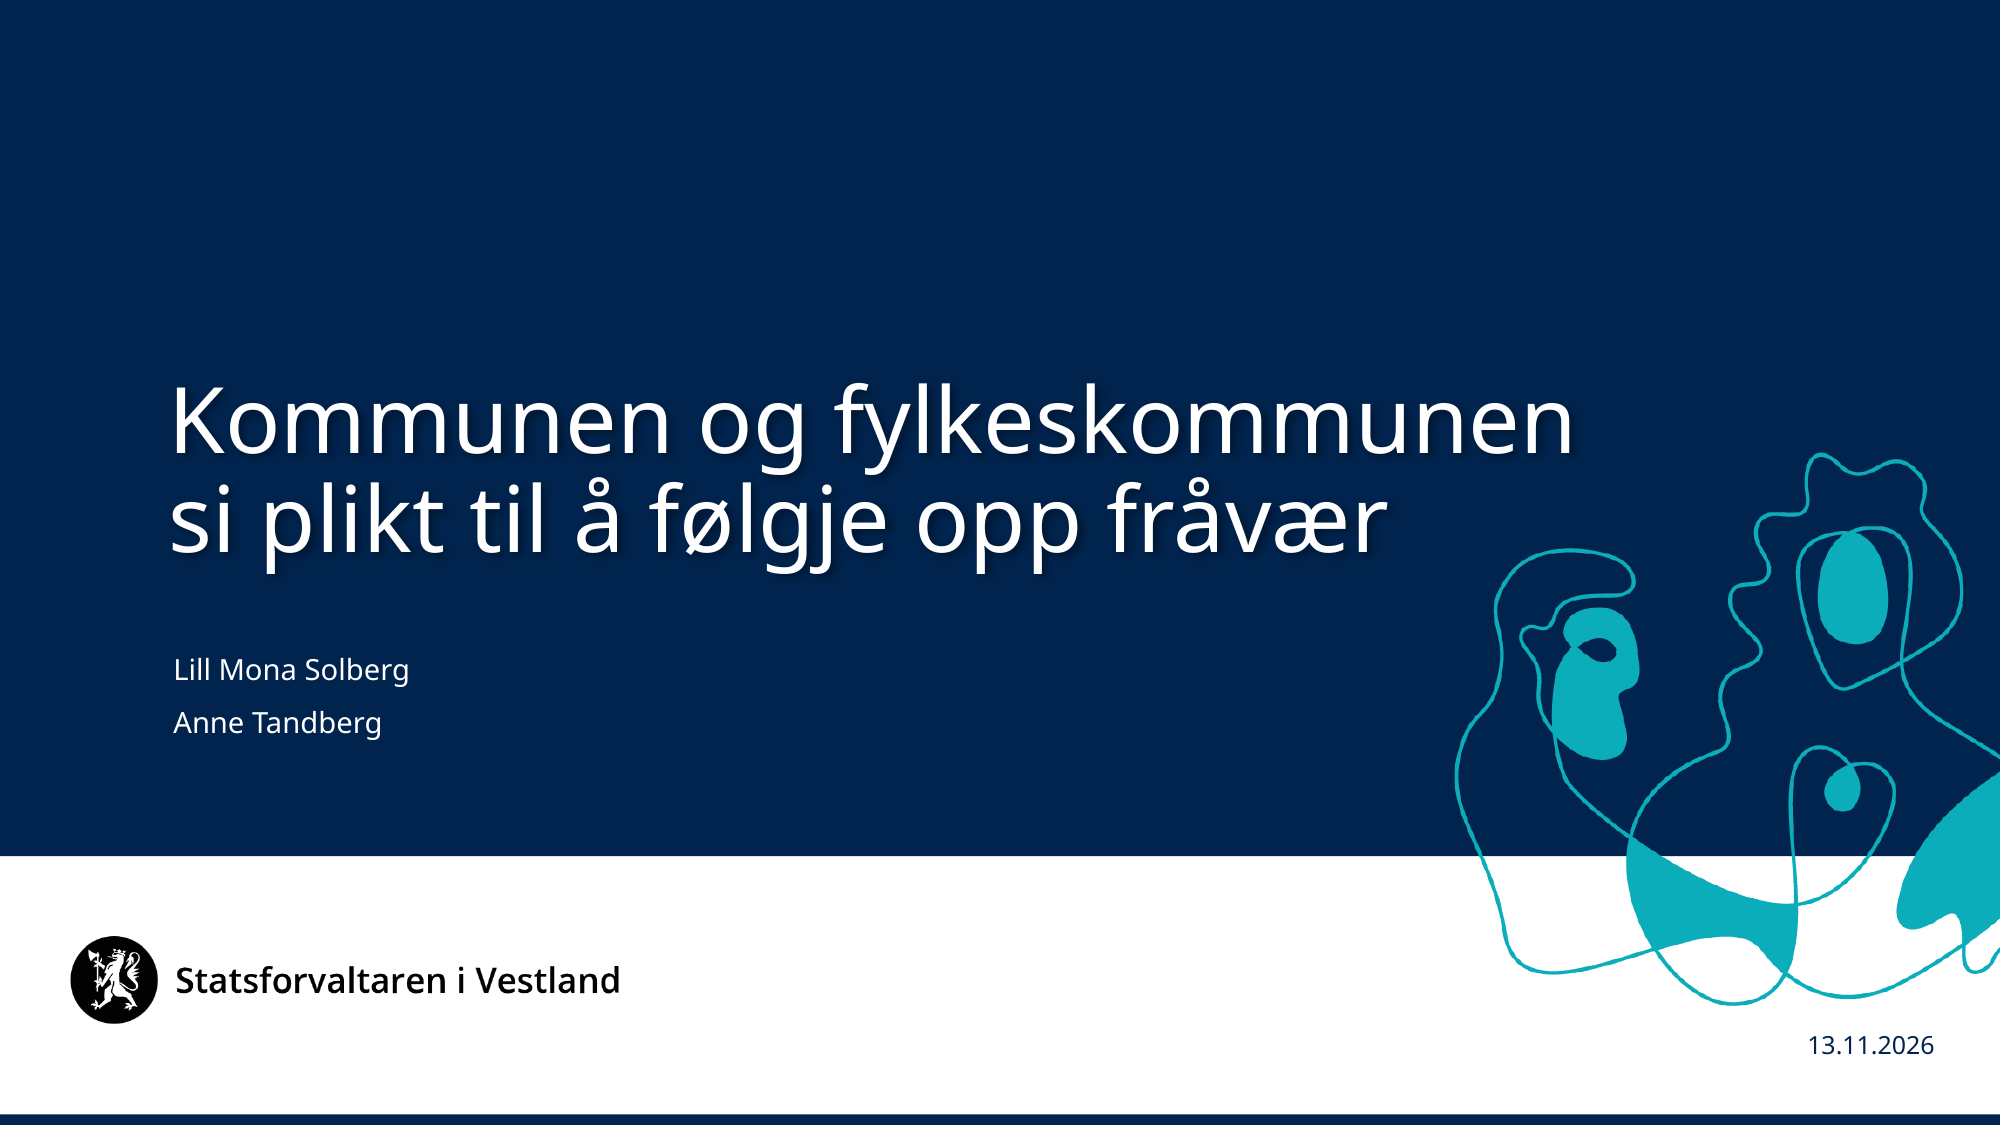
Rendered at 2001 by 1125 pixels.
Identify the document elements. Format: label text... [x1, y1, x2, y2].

list Kommunen og fylkeskommunen si plikt til å følgje opp fråvær [153, 157, 1654, 580]
list Lill Mona Solberg Anne Tandberg [158, 648, 1002, 819]
picture [1454, 452, 2000, 1006]
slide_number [1772, 1027, 1950, 1066]
picture [0, 864, 819, 1114]
